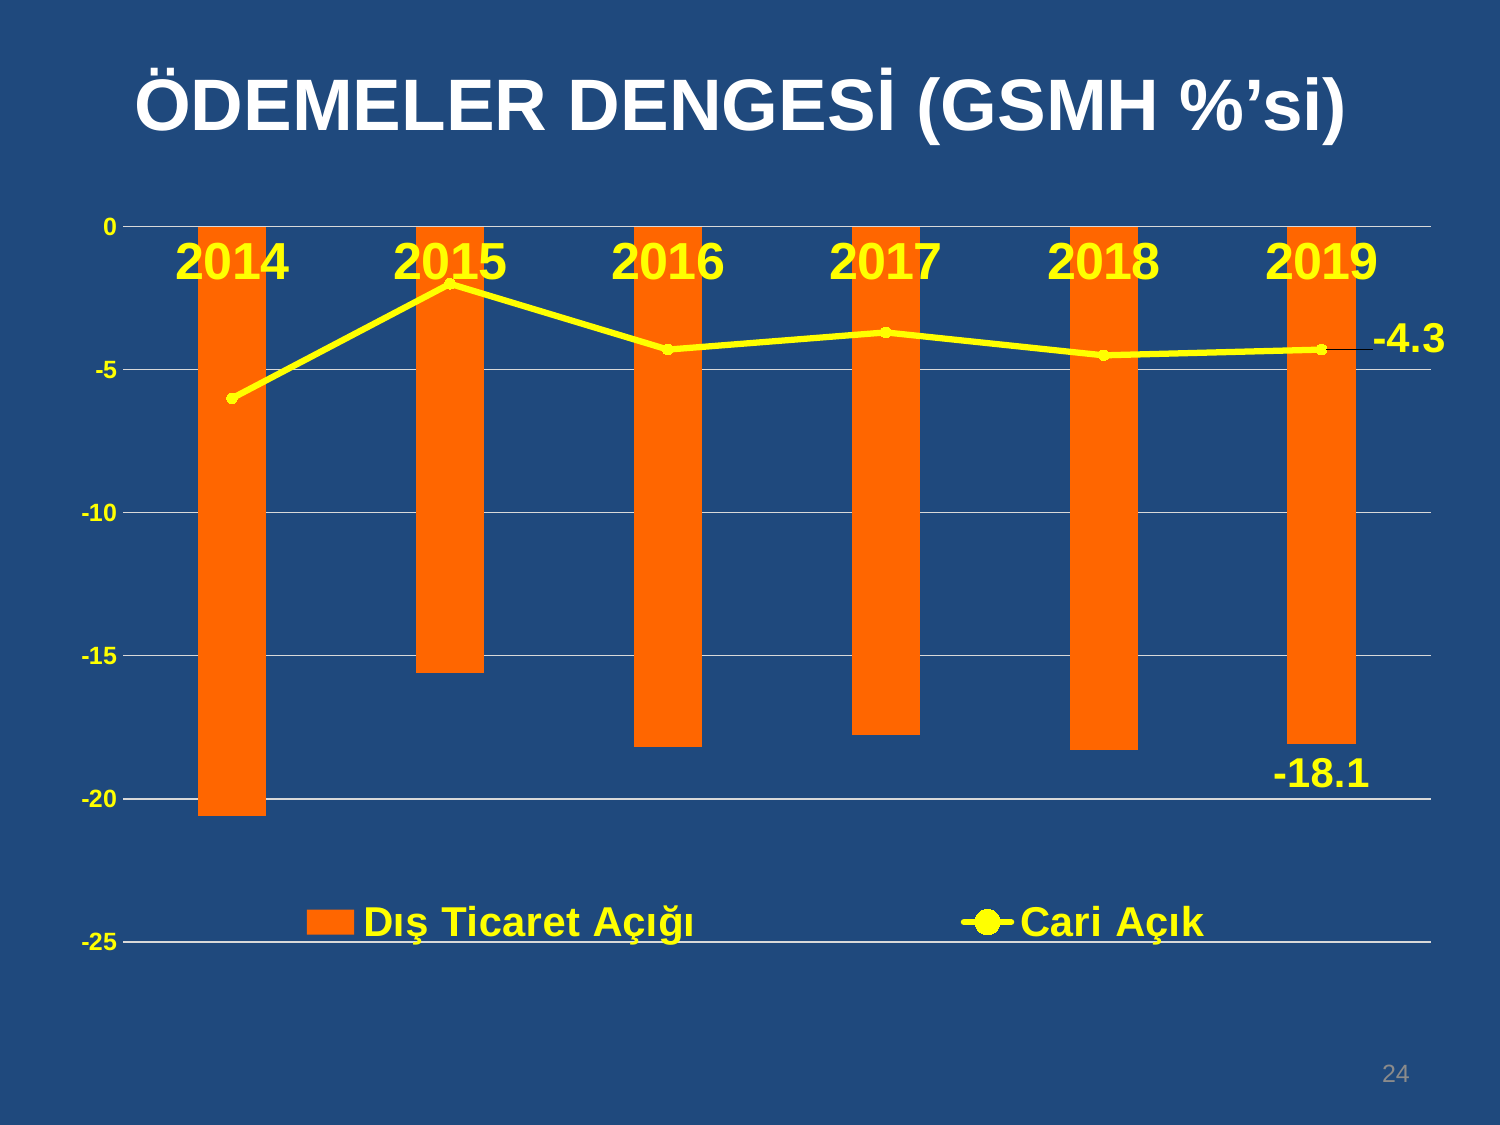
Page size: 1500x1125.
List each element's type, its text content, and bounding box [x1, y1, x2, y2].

slide_number 24 [1074, 1055, 1425, 1103]
chart [52, 195, 1459, 1047]
text_box ÖDEMELER DENGESİ (GSMH %’si) [0, 19, 1483, 185]
